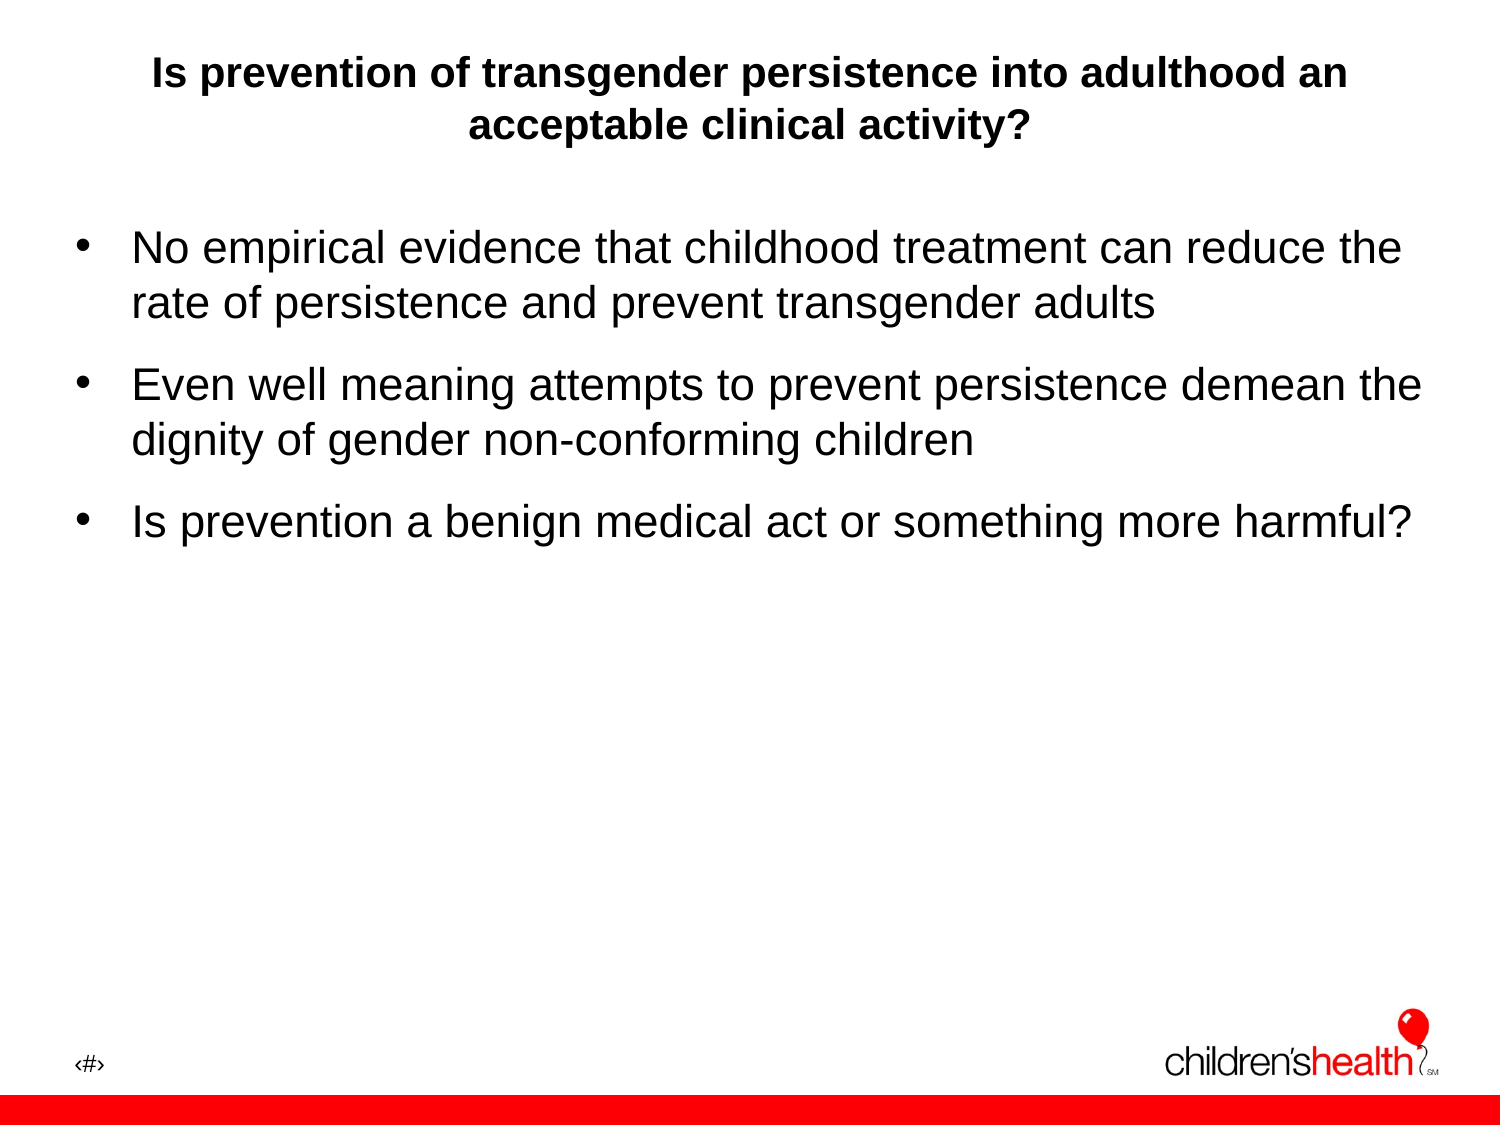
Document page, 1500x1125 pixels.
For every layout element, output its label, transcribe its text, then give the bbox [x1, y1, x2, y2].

list No empirical evidence that childhood treatment can reduce the rate of persistence and prevent transgender adults Even well meaning attempts to prevent persistence demean the dignity of gender non-conforming children Is prevention a benign medical act or something more harmful? [74, 216, 1426, 991]
picture [1136, 1005, 1467, 1083]
title Is prevention of transgender persistence into adulthood an acceptable clinical activity? [74, 44, 1426, 201]
